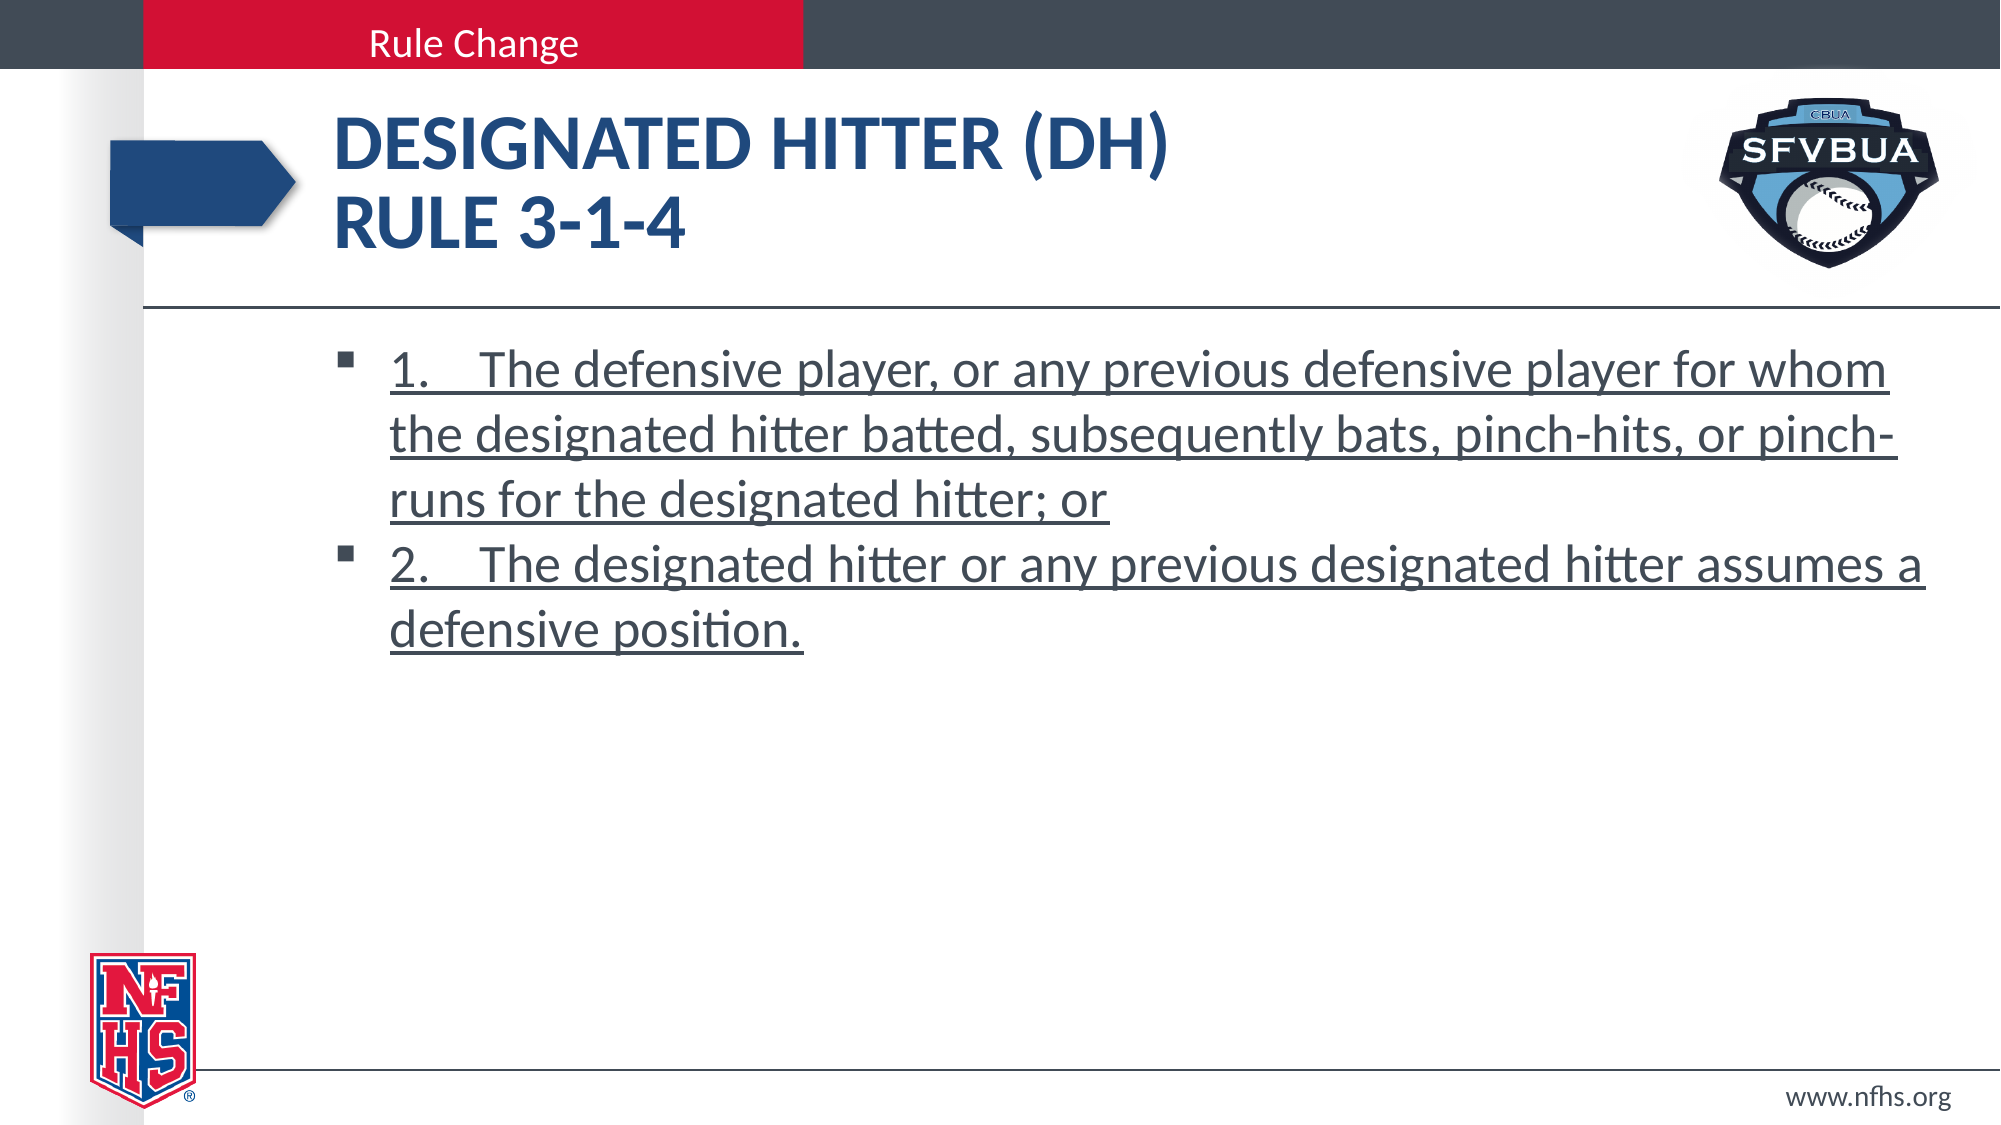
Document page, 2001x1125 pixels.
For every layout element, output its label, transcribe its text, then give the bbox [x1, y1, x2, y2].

footer www.nfhs.org [1639, 1070, 1967, 1119]
title Designated Hitter (DH) Rule 3-1-4 [318, 85, 1660, 285]
picture [90, 953, 196, 1109]
picture [1665, 58, 1990, 312]
list 1. The defensive player, or any previous defensive player for whom the designated hitter batted, subsequently bats, pinch-hits, or pinch-runs for the designated hitter; or 2. The designated hitter or any previous designated hitter assumes a defensive position. [318, 326, 1964, 1039]
